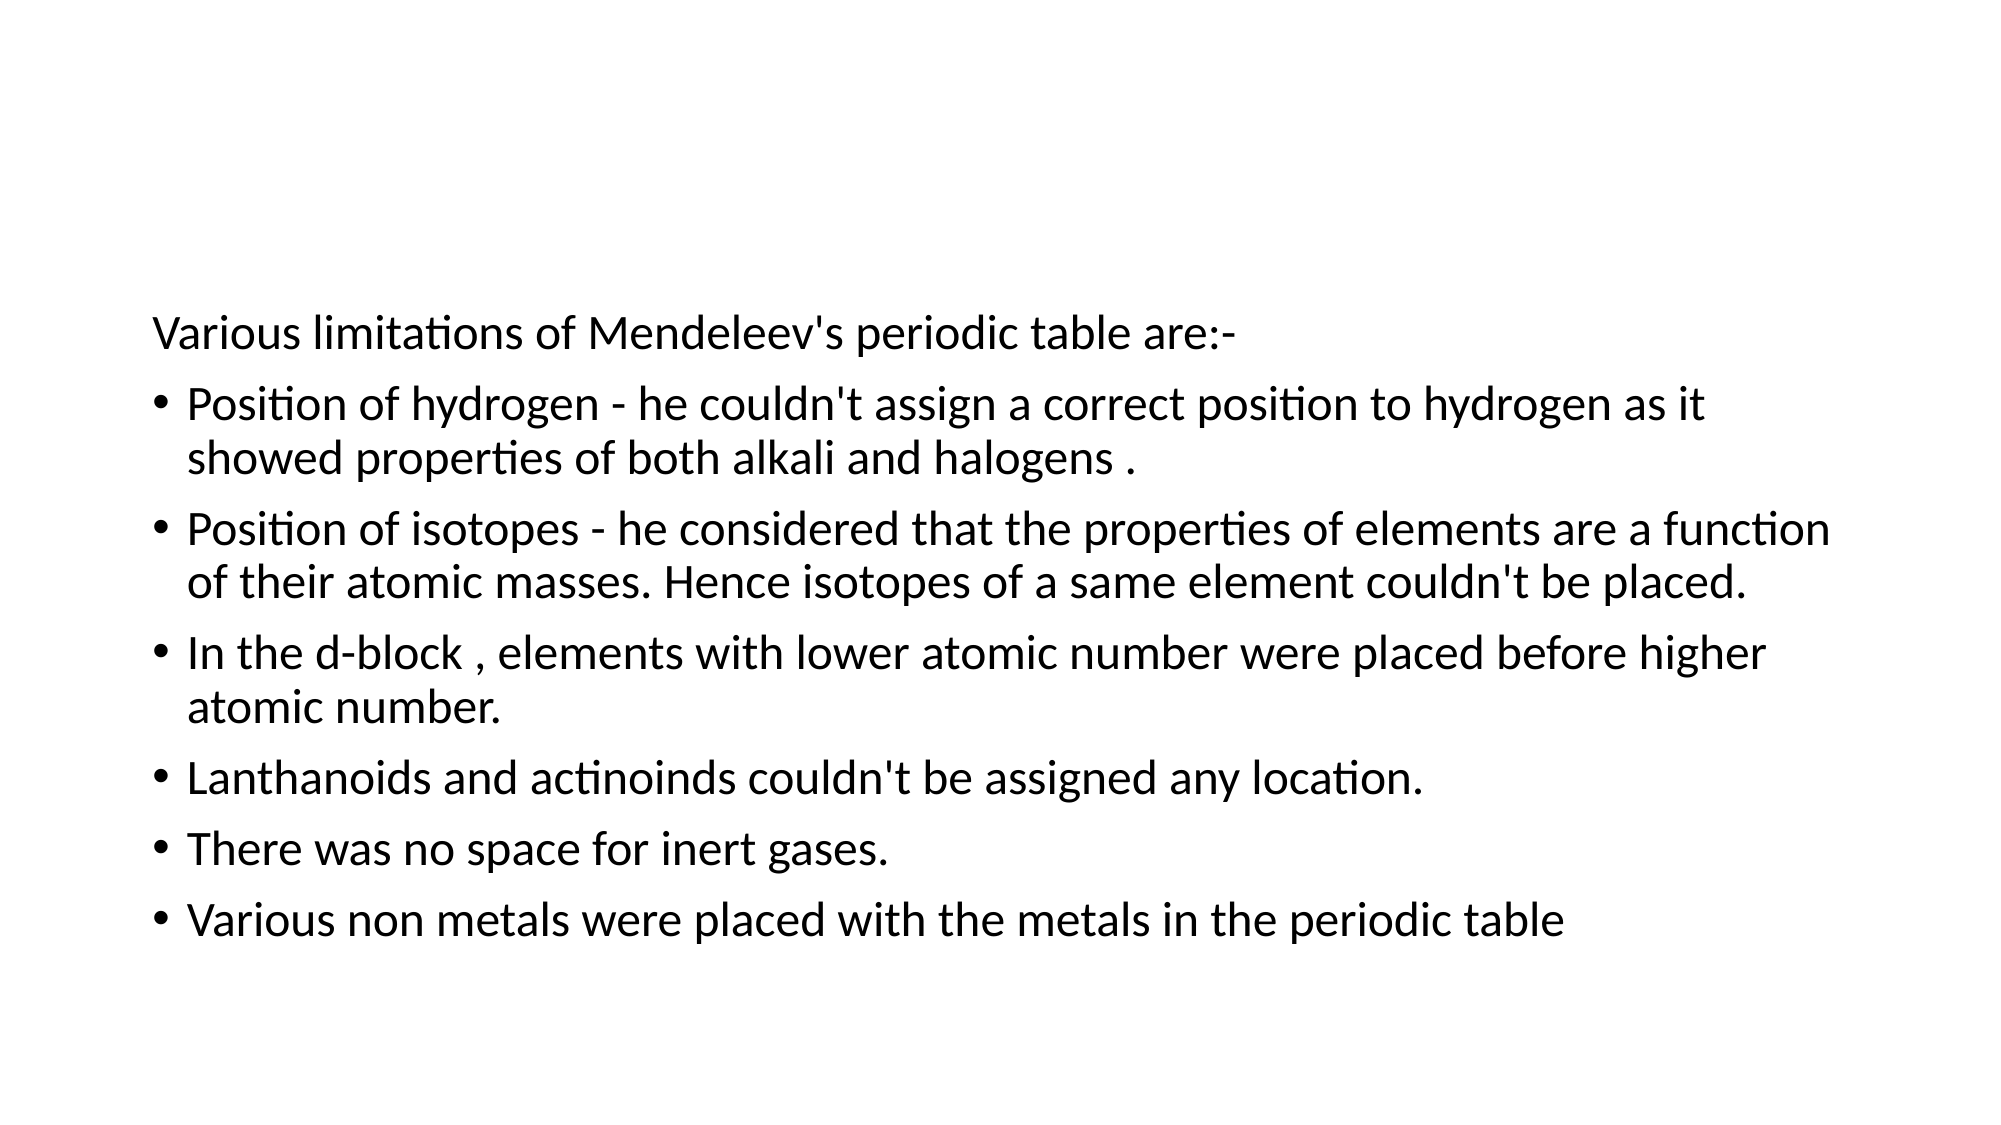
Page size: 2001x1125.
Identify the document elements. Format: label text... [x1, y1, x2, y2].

list Various limitations of Mendeleev's periodic table are:- Position of hydrogen - he couldn't assign a correct position to hydrogen as it showed properties of both alkali and halogens . Position of isotopes - he considered that the properties of elements are a function of their atomic masses. Hence isotopes of a same element couldn't be placed. In the d-block , elements with lower atomic number were placed before higher atomic number. Lanthanoids and actinoinds couldn't be assigned any location. There was no space for inert gases. Various non metals were placed with the metals in the periodic table [137, 299, 1863, 1014]
